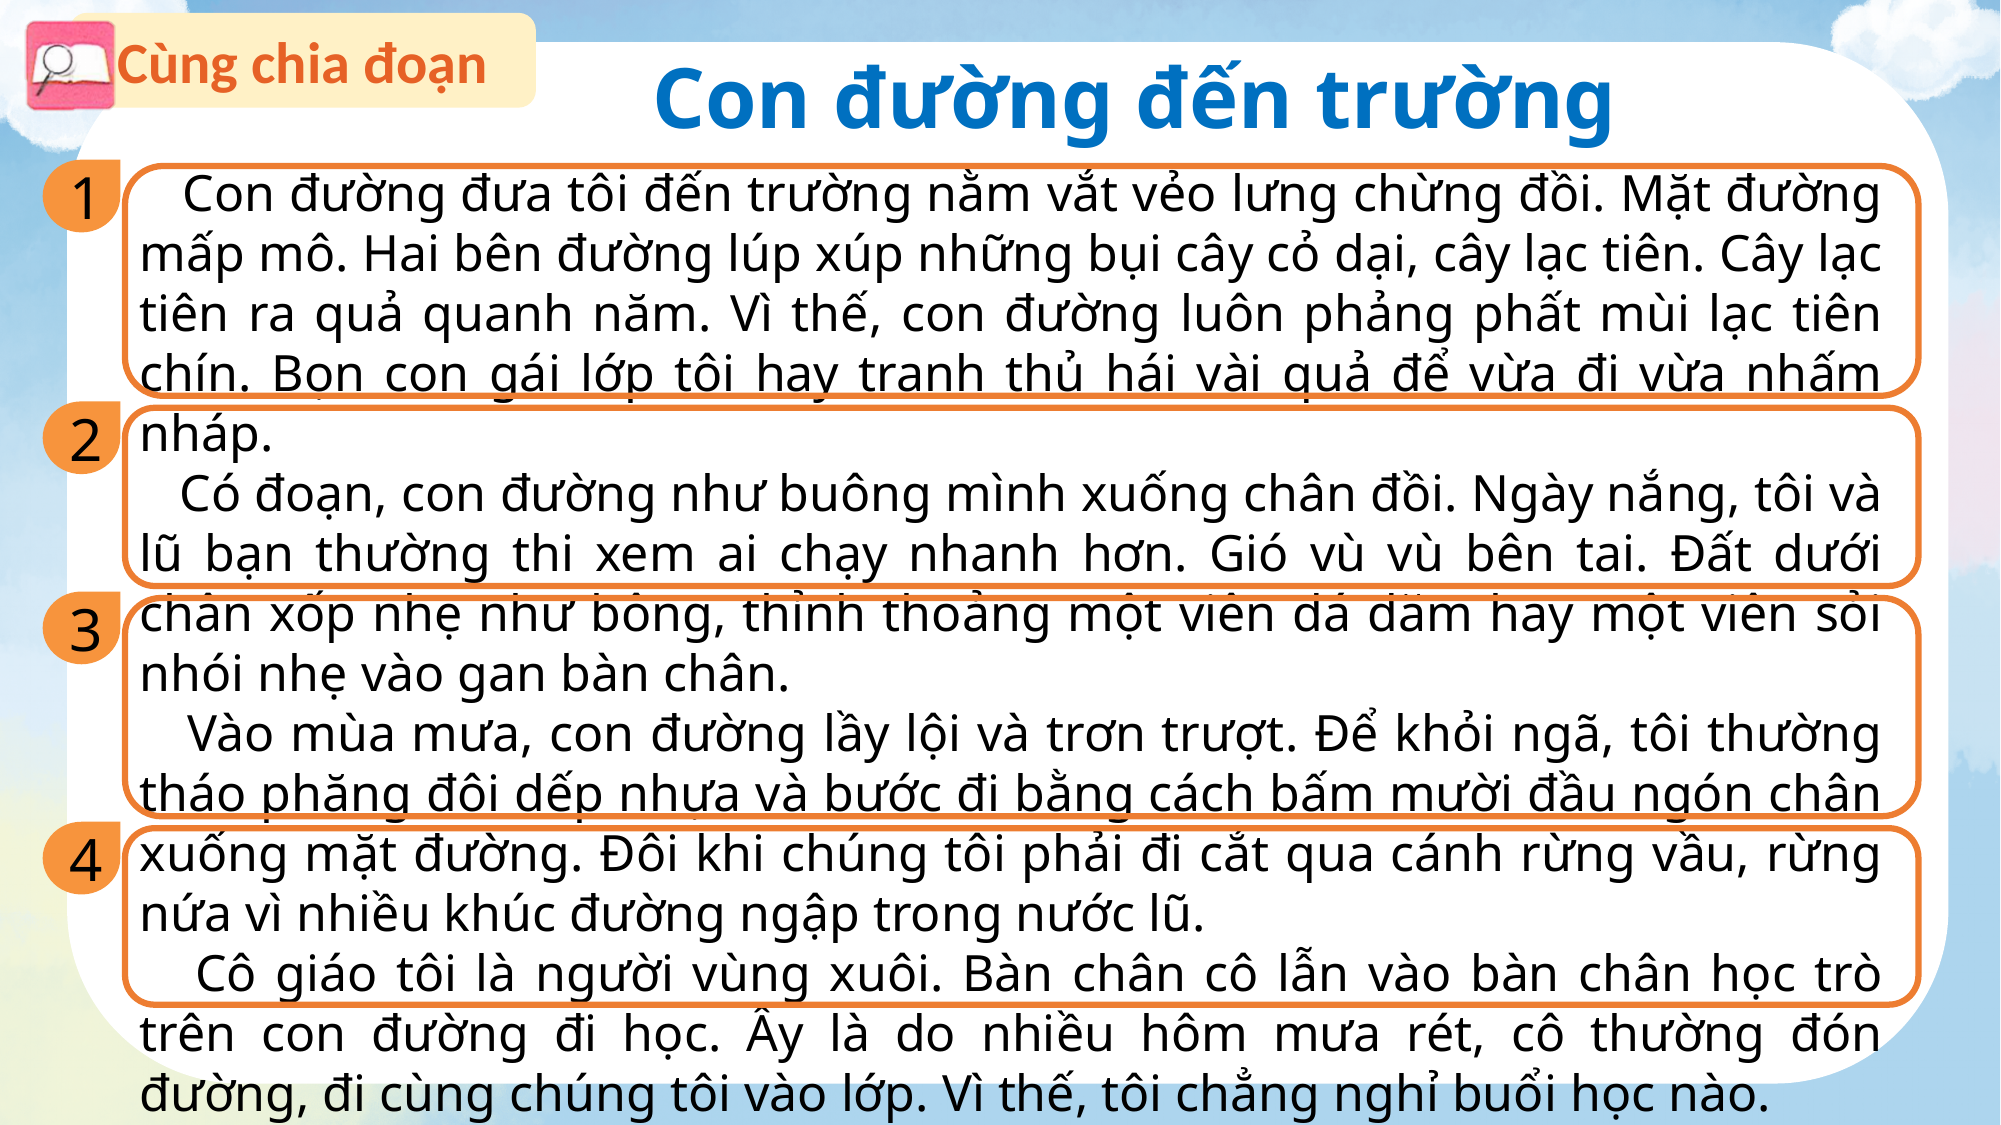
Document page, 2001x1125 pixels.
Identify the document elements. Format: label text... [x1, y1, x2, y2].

text_box 3 [43, 592, 120, 664]
text_box [123, 596, 1920, 818]
text_box 1 [43, 160, 120, 232]
text_box [123, 406, 1920, 588]
picture [0, 0, 2001, 1125]
text_box 2 [43, 402, 120, 474]
text_box Con đường đưa tôi đến trường nằm vắt vẻo lưng chừng đồi. Mặt đường mấp mô. Hai bên đường lúp xúp những bụi cây cỏ dại, cây lạc tiên. Cây lạc tiên ra quả quanh năm. Vì thế, con đường luôn phảng phất mùi lạc tiên chín. Bọn con gái lớp tôi hay tranh thủ hái vài quả để vừa đi vừa nhấm nháp. Có đoạn, con đường như buông mình xuống chân đồi. Ngày nắng, tôi và lũ bạn thường thi xem ai chạy nhanh hơn. Gió vù vù bên tai. Đất dưới chân xốp nhẹ như bông, thỉnh thoảng một viên đá dăm hay một viên sỏi nhói nhẹ vào gan bàn chân. Vào mùa mưa, con đường lầy lội và trơn trượt. Để khỏi ngã, tôi thường tháo phăng đôi dếp nhựa và bước đi bằng cách bấm mười đầu ngón chân xuống mặt đường. Đôi khi chúng tôi phải đi cắt qua cánh rừng vầu, rừng nứa vì nhiều khúc đường ngập trong nước lũ. Cô giáo tôi là người vùng xuôi. Bàn chân cô lẫn vào bàn chân học trò trên con đường đi học. Ấy là do nhiều hôm mưa rét, cô thường đón đường, đi cùng chúng tôi vào lớp. Vì thế, tôi chẳng nghỉ buổi học nào. (Đỗ Đăng Dương) [125, 154, 1899, 192]
text_box Con đường đến trường [637, 38, 1636, 153]
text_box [14, 12, 536, 117]
text_box Con đường đưa tôi đến trường nằm vắt vẻo lưng chừng đồi. Mặt đường mấp mô. Hai bên đường lúp xúp những bụi cây cỏ dại, cây lạc tiên. Cây lạc tiên ra quả quanh năm. Vì thế, con đường luôn phảng phất mùi lạc tiên chín. Bọn con gái lớp tôi hay tranh thủ hái vài quả để vừa đi vừa nhấm nháp. Có đoạn, con đường như buông mình xuống chân đồi. Ngày nắng, tôi và lũ bạn thường thi xem ai chạy nhanh hơn. Gió vù vù bên tai. Đất dưới chân xốp nhẹ như bông, thỉnh thoảng một viên đá dăm hay một viên sỏi nhói nhẹ vào gan bàn chân. Vào mùa mưa, con đường lầy lội và trơn trượt. Để khỏi ngã, tôi thường tháo phăng đôi dếp nhựa và bước đi bằng cách bấm mười đầu ngón chân xuống mặt đường. Đôi khi chúng tôi phải đi cắt qua cánh rừng vầu, rừng nứa vì nhiều khúc đường ngập trong nước lũ. Cô giáo tôi là người vùng xuôi. Bàn chân cô lẫn vào bàn chân học trò trên con đường đi học. Ấy là do nhiều hôm mưa rét, cô thường đón đường, đi cùng chúng tôi vào lớp. Vì thế, tôi chẳng nghỉ buổi học nào. (Đỗ Đăng Dương) [125, 792, 1899, 846]
text_box [123, 827, 1920, 1006]
text_box Con đường đưa tôi đến trường nằm vắt vẻo lưng chừng đồi. Mặt đường mấp mô. Hai bên đường lúp xúp những bụi cây cỏ dại, cây lạc tiên. Cây lạc tiên ra quả quanh năm. Vì thế, con đường luôn phảng phất mùi lạc tiên chín. Bọn con gái lớp tôi hay tranh thủ hái vài quả để vừa đi vừa nhấm nháp. Có đoạn, con đường như buông mình xuống chân đồi. Ngày nắng, tôi và lũ bạn thường thi xem ai chạy nhanh hơn. Gió vù vù bên tai. Đất dưới chân xốp nhẹ như bông, thỉnh thoảng một viên đá dăm hay một viên sỏi nhói nhẹ vào gan bàn chân. Vào mùa mưa, con đường lầy lội và trơn trượt. Để khỏi ngã, tôi thường tháo phăng đôi dếp nhựa và bước đi bằng cách bấm mười đầu ngón chân xuống mặt đường. Đôi khi chúng tôi phải đi cắt qua cánh rừng vầu, rừng nứa vì nhiều khúc đường ngập trong nước lũ. Cô giáo tôi là người vùng xuôi. Bàn chân cô lẫn vào bàn chân học trò trên con đường đi học. Ấy là do nhiều hôm mưa rét, cô thường đón đường, đi cùng chúng tôi vào lớp. Vì thế, tôi chẳng nghỉ buổi học nào. (Đỗ Đăng Dương) [125, 568, 1899, 622]
text_box Con đường đưa tôi đến trường nằm vắt vẻo lưng chừng đồi. Mặt đường mấp mô. Hai bên đường lúp xúp những bụi cây cỏ dại, cây lạc tiên. Cây lạc tiên ra quả quanh năm. Vì thế, con đường luôn phảng phất mùi lạc tiên chín. Bọn con gái lớp tôi hay tranh thủ hái vài quả để vừa đi vừa nhấm nháp. Có đoạn, con đường như buông mình xuống chân đồi. Ngày nắng, tôi và lũ bạn thường thi xem ai chạy nhanh hơn. Gió vù vù bên tai. Đất dưới chân xốp nhẹ như bông, thỉnh thoảng một viên đá dăm hay một viên sỏi nhói nhẹ vào gan bàn chân. Vào mùa mưa, con đường lầy lội và trơn trượt. Để khỏi ngã, tôi thường tháo phăng đôi dếp nhựa và bước đi bằng cách bấm mười đầu ngón chân xuống mặt đường. Đôi khi chúng tôi phải đi cắt qua cánh rừng vầu, rừng nứa vì nhiều khúc đường ngập trong nước lũ. Cô giáo tôi là người vùng xuôi. Bàn chân cô lẫn vào bàn chân học trò trên con đường đi học. Ấy là do nhiều hôm mưa rét, cô thường đón đường, đi cùng chúng tôi vào lớp. Vì thế, tôi chẳng nghỉ buổi học nào. (Đỗ Đăng Dương) [125, 987, 1899, 1125]
text_box 4 [43, 822, 120, 894]
text_box Con đường đưa tôi đến trường nằm vắt vẻo lưng chừng đồi. Mặt đường mấp mô. Hai bên đường lúp xúp những bụi cây cỏ dại, cây lạc tiên. Cây lạc tiên ra quả quanh năm. Vì thế, con đường luôn phảng phất mùi lạc tiên chín. Bọn con gái lớp tôi hay tranh thủ hái vài quả để vừa đi vừa nhấm nháp. Có đoạn, con đường như buông mình xuống chân đồi. Ngày nắng, tôi và lũ bạn thường thi xem ai chạy nhanh hơn. Gió vù vù bên tai. Đất dưới chân xốp nhẹ như bông, thỉnh thoảng một viên đá dăm hay một viên sỏi nhói nhẹ vào gan bàn chân. Vào mùa mưa, con đường lầy lội và trơn trượt. Để khỏi ngã, tôi thường tháo phăng đôi dếp nhựa và bước đi bằng cách bấm mười đầu ngón chân xuống mặt đường. Đôi khi chúng tôi phải đi cắt qua cánh rừng vầu, rừng nứa vì nhiều khúc đường ngập trong nước lũ. Cô giáo tôi là người vùng xuôi. Bàn chân cô lẫn vào bàn chân học trò trên con đường đi học. Ấy là do nhiều hôm mưa rét, cô thường đón đường, đi cùng chúng tôi vào lớp. Vì thế, tôi chẳng nghỉ buổi học nào. (Đỗ Đăng Dương) [125, 370, 1899, 426]
text_box [123, 164, 1920, 397]
